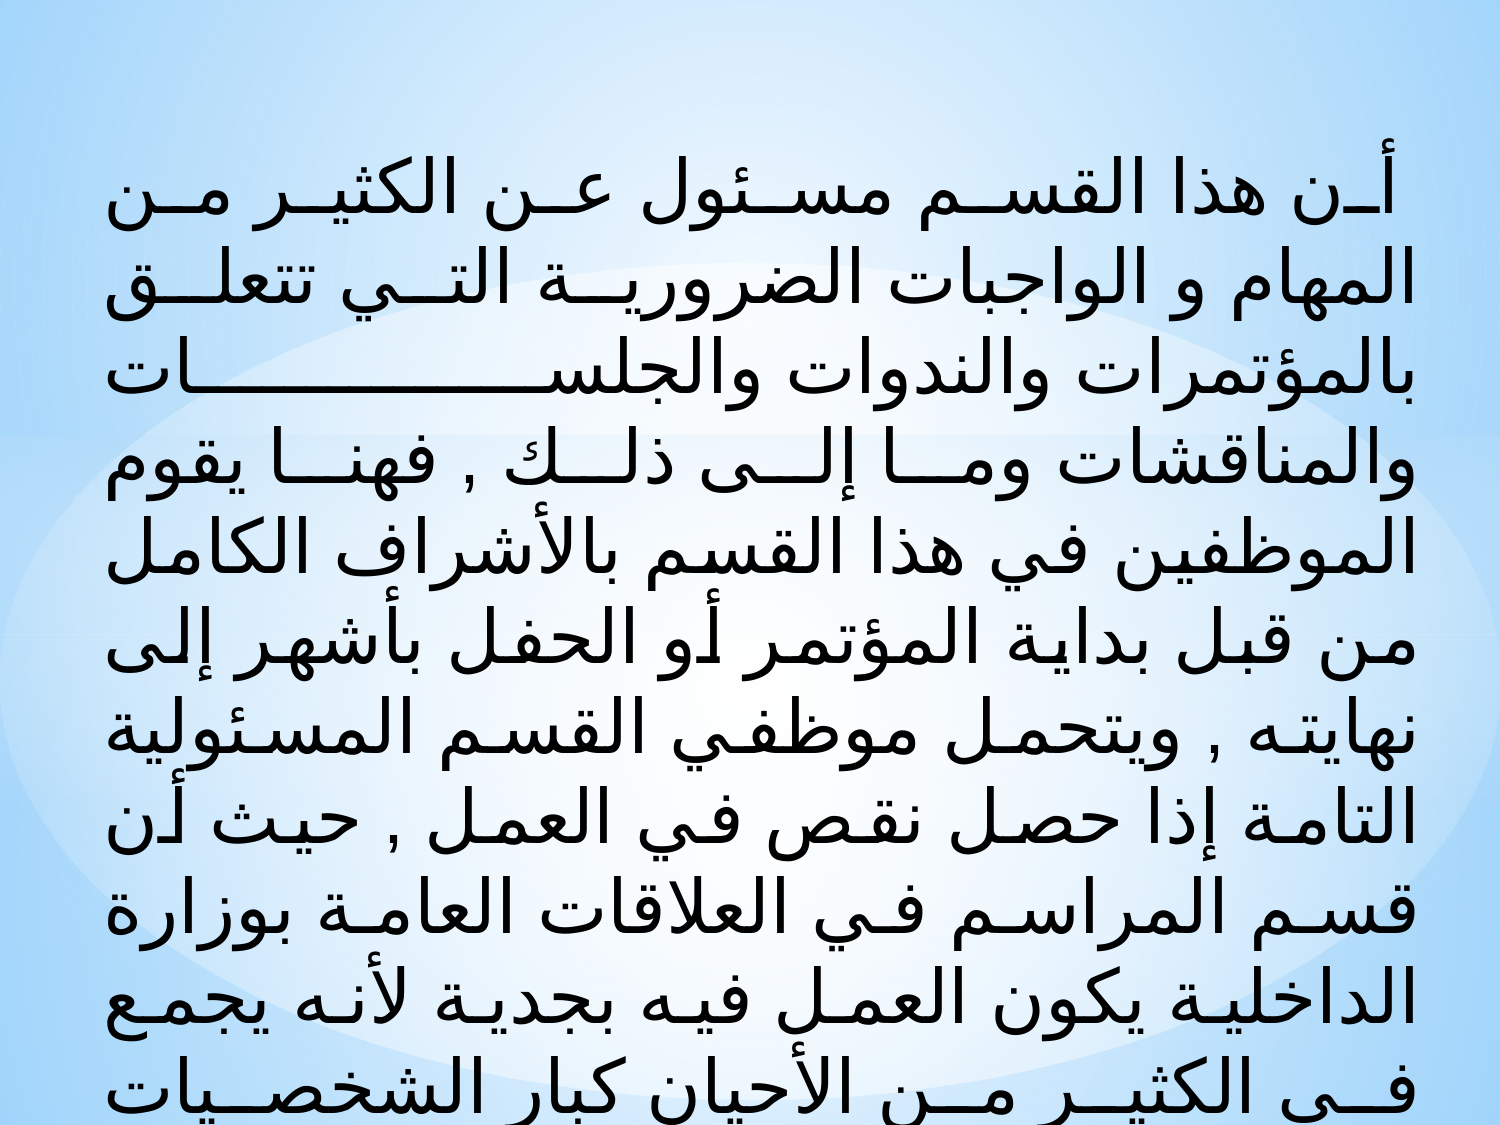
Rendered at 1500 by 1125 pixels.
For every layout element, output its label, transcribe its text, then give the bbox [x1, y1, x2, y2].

text_box أن هذا القسم مسئول عن الكثير من المهام و الواجبات الضرورية التي تتعلق بالمؤتمرات والندوات والجلسات والمناقشات وما إلى ذلك , فهنا يقوم الموظفين في هذا القسم بالأشراف الكامل من قبل بداية المؤتمر أو الحفل بأشهر إلى نهايته , ويتحمل موظفي القسم المسئولية التامة إذا حصل نقص في العمل , حيث أن قسم المراسم في العلاقات العامة بوزارة الداخلية يكون العمل فيه بجدية لأنه يجمع في الكثير من الأحيان كبار الشخصيات الهامة في الدولة . [88, 130, 1436, 1125]
